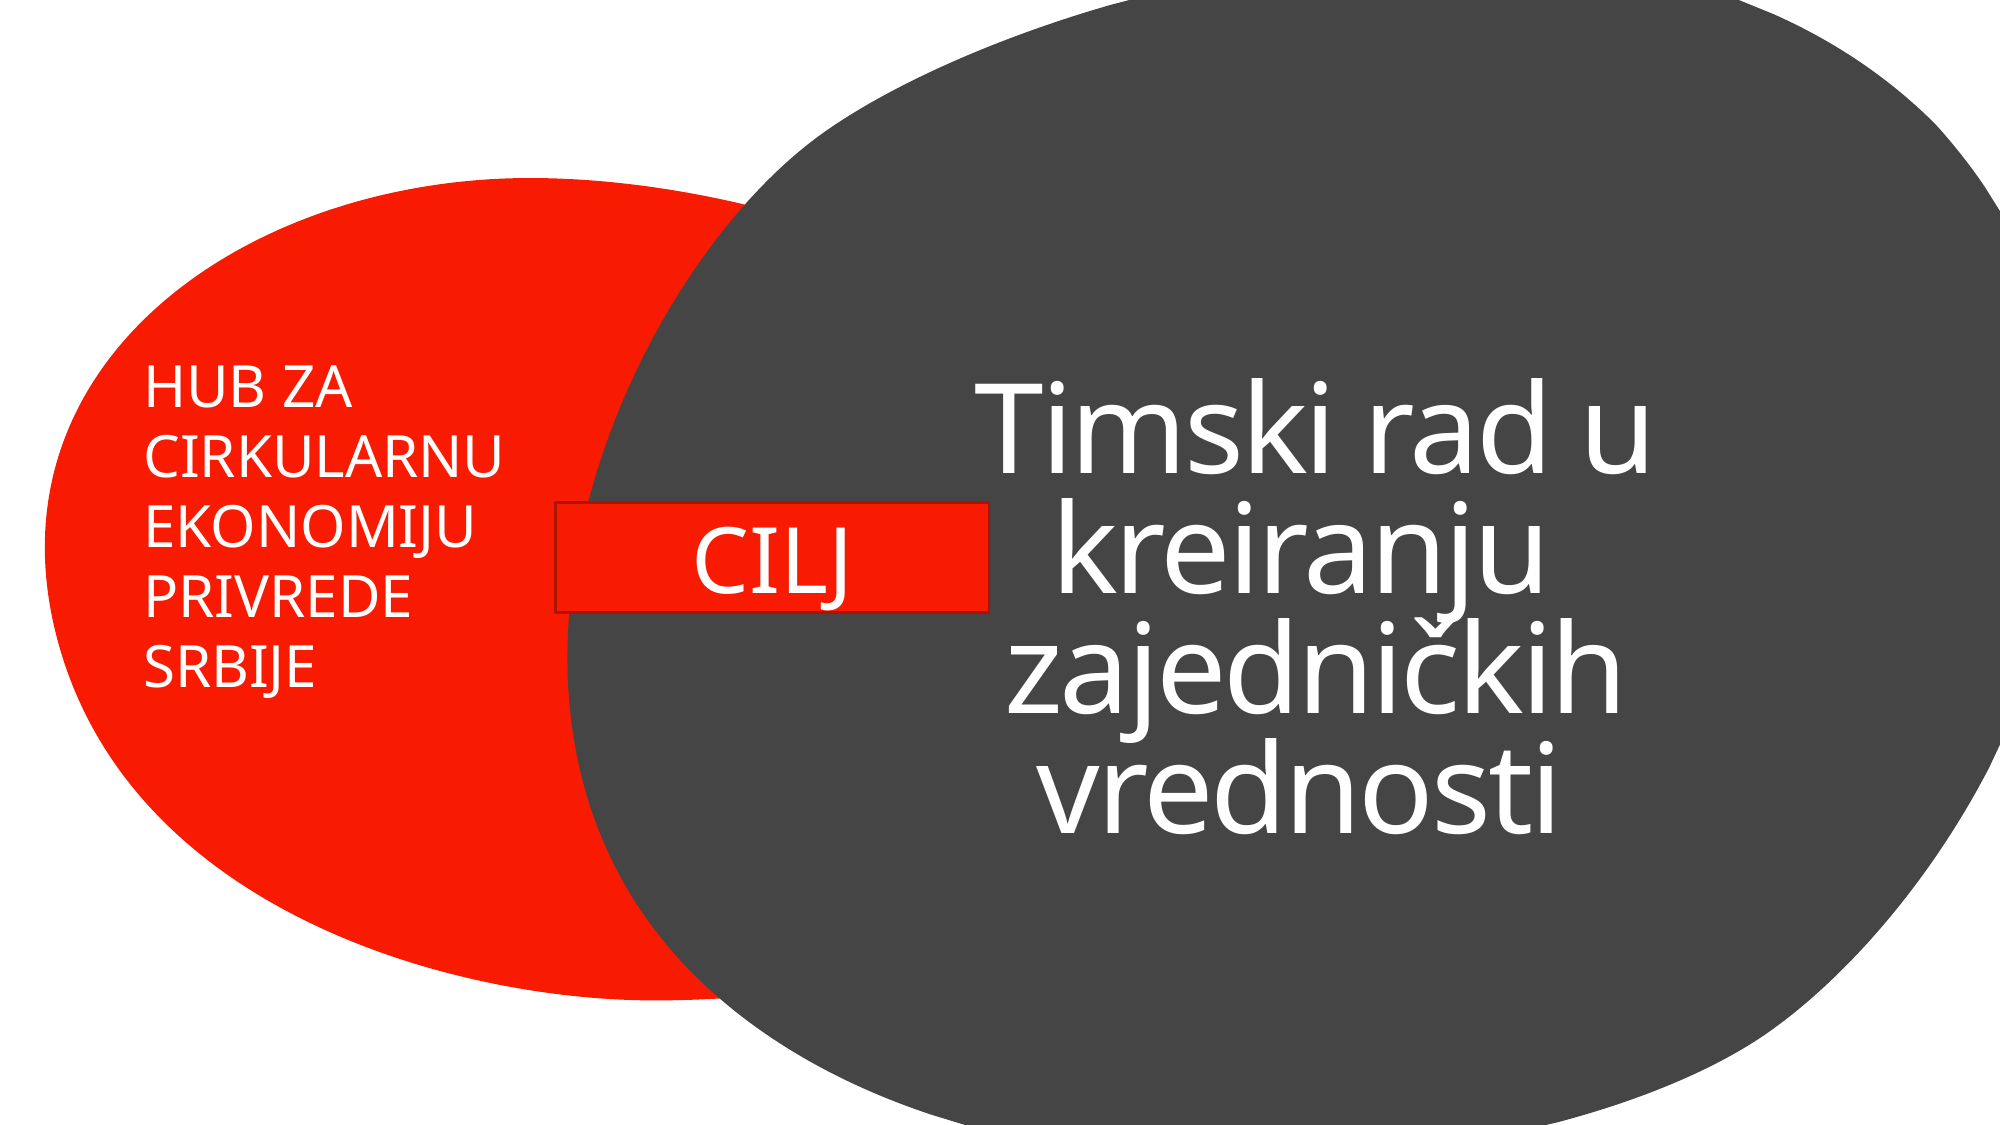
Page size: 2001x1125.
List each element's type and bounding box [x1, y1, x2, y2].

text_box [273, 194, 1726, 930]
text_box [0, 0, 2000, 1125]
